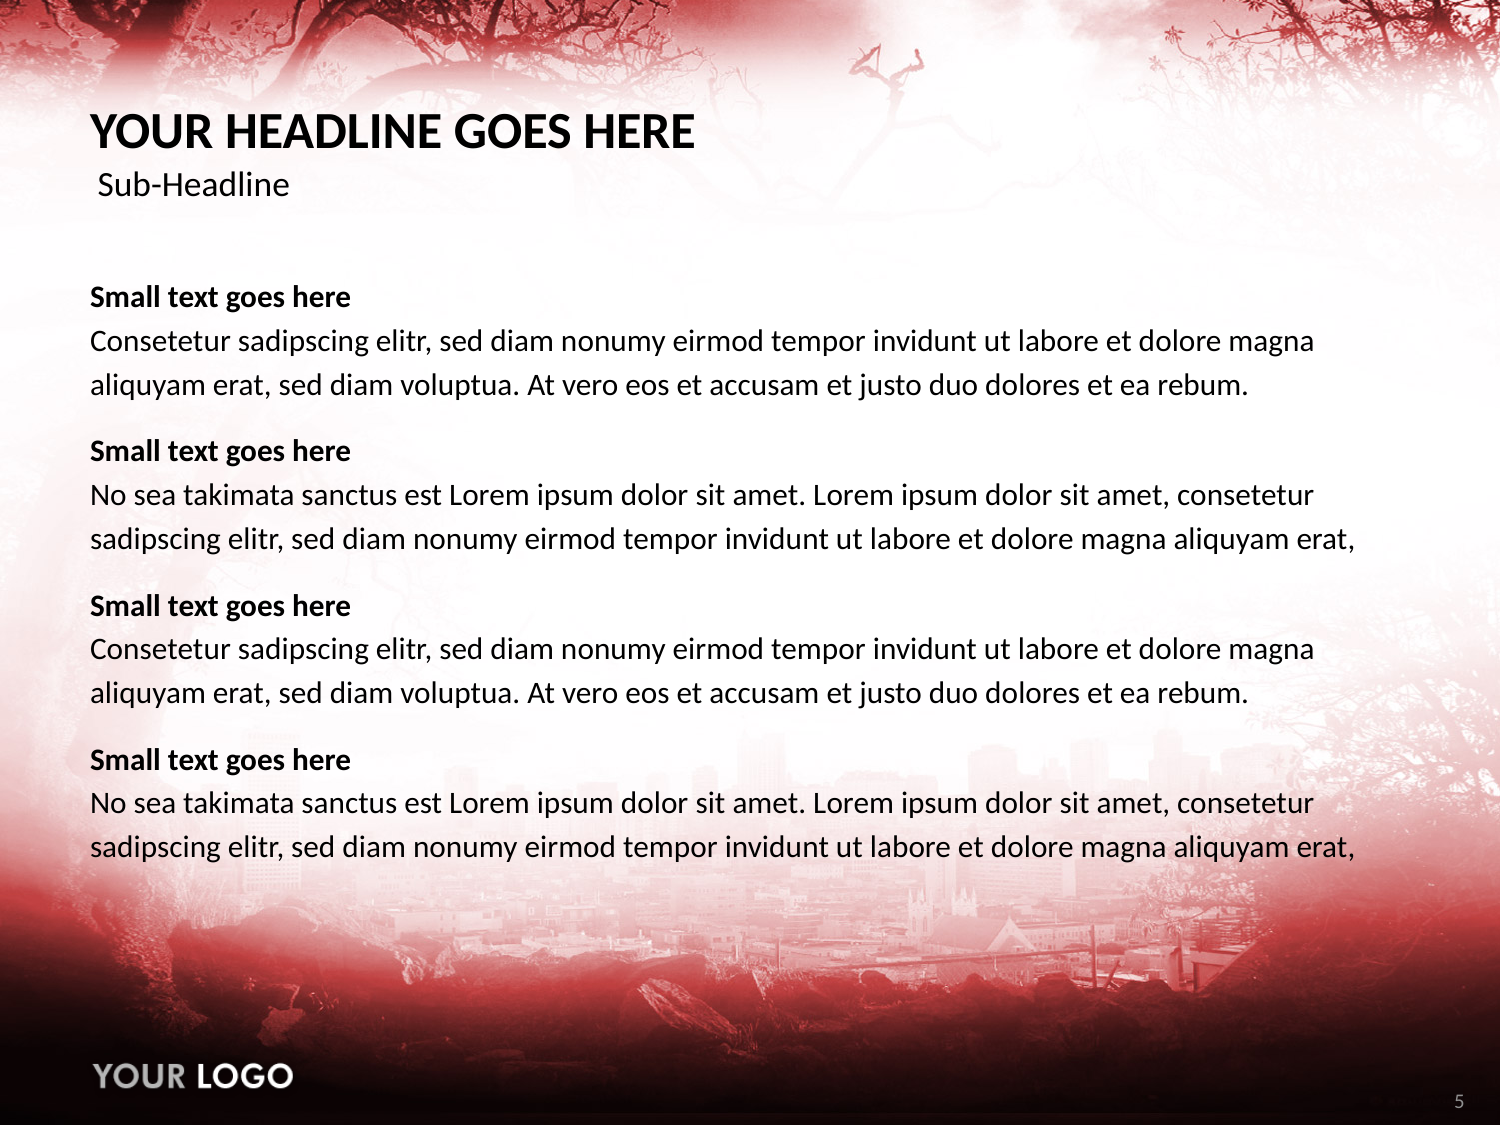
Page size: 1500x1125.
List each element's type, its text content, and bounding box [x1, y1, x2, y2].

picture [0, 0, 1500, 1125]
slide_number 5 [1408, 1079, 1480, 1125]
title YOUR HEADLINE GOES HERE [75, 88, 1409, 171]
text_box Sub-Headline [82, 142, 1433, 223]
list Small text goes here Consetetur sadipscing elitr, sed diam nonumy eirmod tempor invidunt ut labore et dolore magna aliquyam erat, sed diam voluptua. At vero eos et accusam et justo duo dolores et ea rebum. Small text goes here No sea takimata sanctus est Lorem ipsum dolor sit amet. Lorem ipsum dolor sit amet, consetetur sadipscing elitr, sed diam nonumy eirmod tempor invidunt ut labore et dolore magna aliquyam erat, Small text goes here Consetetur sadipscing elitr, sed diam nonumy eirmod tempor invidunt ut labore et dolore magna aliquyam erat, sed diam voluptua. At vero eos et accusam et justo duo dolores et ea rebum. Small text goes here No sea takimata sanctus est Lorem ipsum dolor sit amet. Lorem ipsum dolor sit amet, consetetur sadipscing elitr, sed diam nonumy eirmod tempor invidunt ut labore et dolore magna aliquyam erat, [75, 262, 1425, 972]
